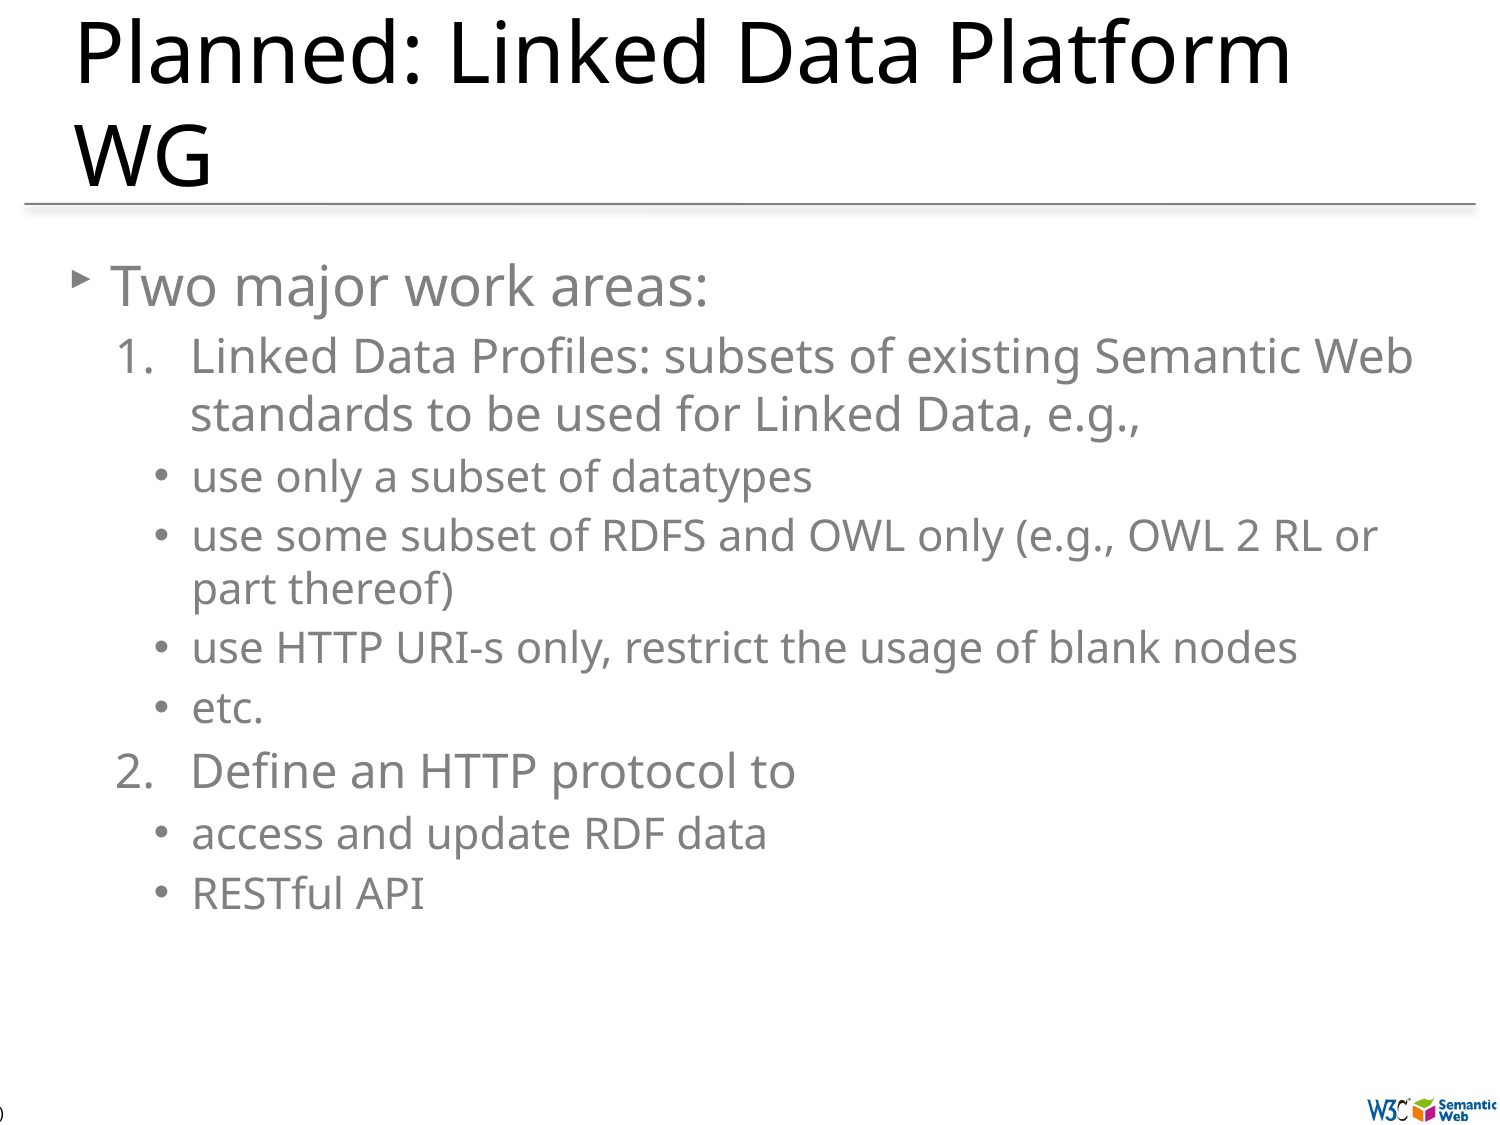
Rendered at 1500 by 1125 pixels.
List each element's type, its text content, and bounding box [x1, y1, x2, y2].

title Planned: Linked Data Platform WG [58, 6, 1453, 195]
picture [1367, 1096, 1497, 1122]
list Two major work areas: Linked Data Profiles: subsets of existing Semantic Web standards to be used for Linked Data, e.g., use only a subset of datatypes use some subset of RDFS and OWL only (e.g., OWL 2 RL or part thereof) use HTTP URI-s only, restrict the usage of blank nodes etc. Define an HTTP protocol to access and update RDF data RESTful API [35, 242, 1453, 1014]
